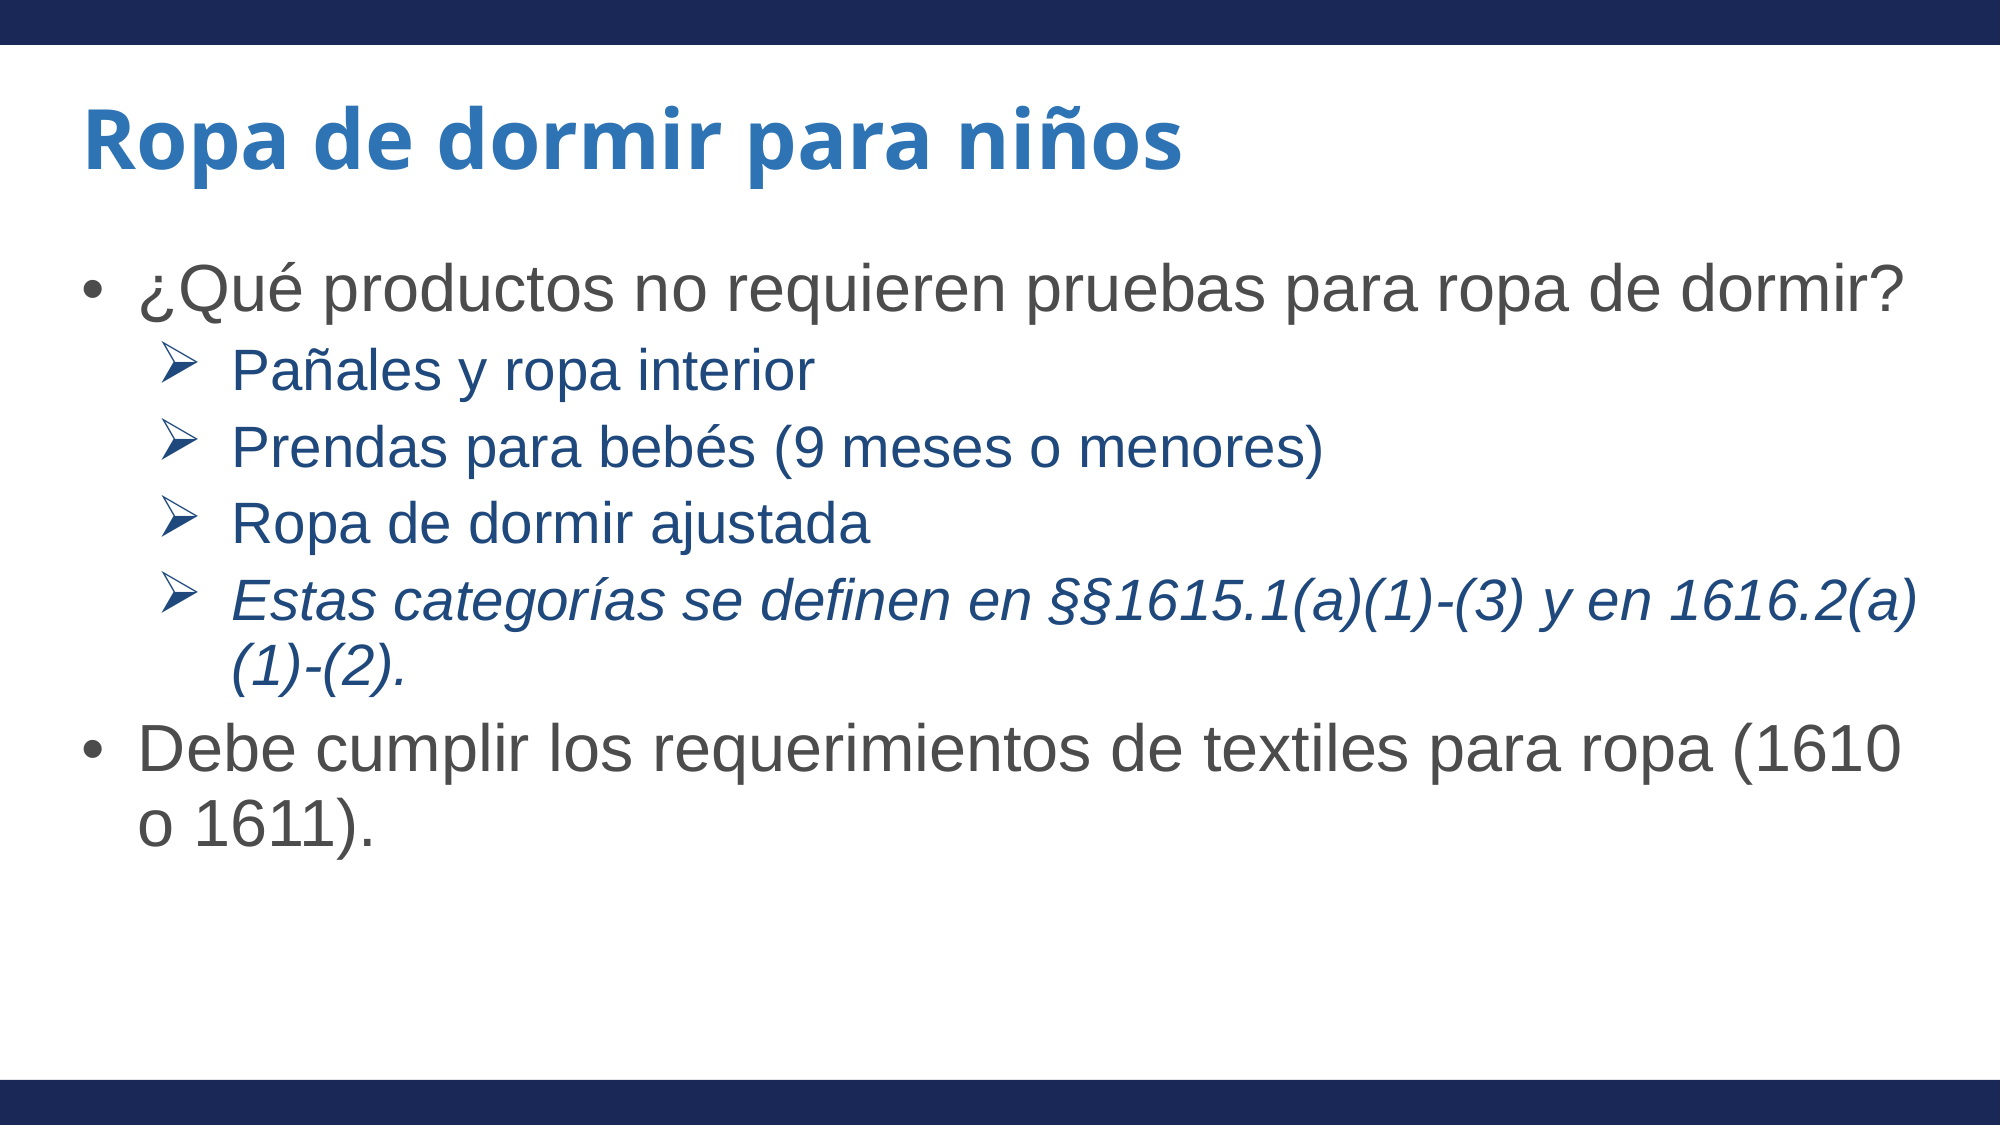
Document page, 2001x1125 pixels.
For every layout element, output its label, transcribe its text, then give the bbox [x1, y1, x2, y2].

list ¿Qué productos no requieren pruebas para ropa de dormir? Pañales y ropa interior Prendas para bebés (9 meses o menores) Ropa de dormir ajustada Estas categorías se definen en §§1615.1(a)(1)-(3) y en 1616.2(a)(1)-(2). Debe cumplir los requerimientos de textiles para ropa (1610 o 1611). [66, 243, 1948, 1014]
title Ropa de dormir para niños [66, 59, 1948, 216]
